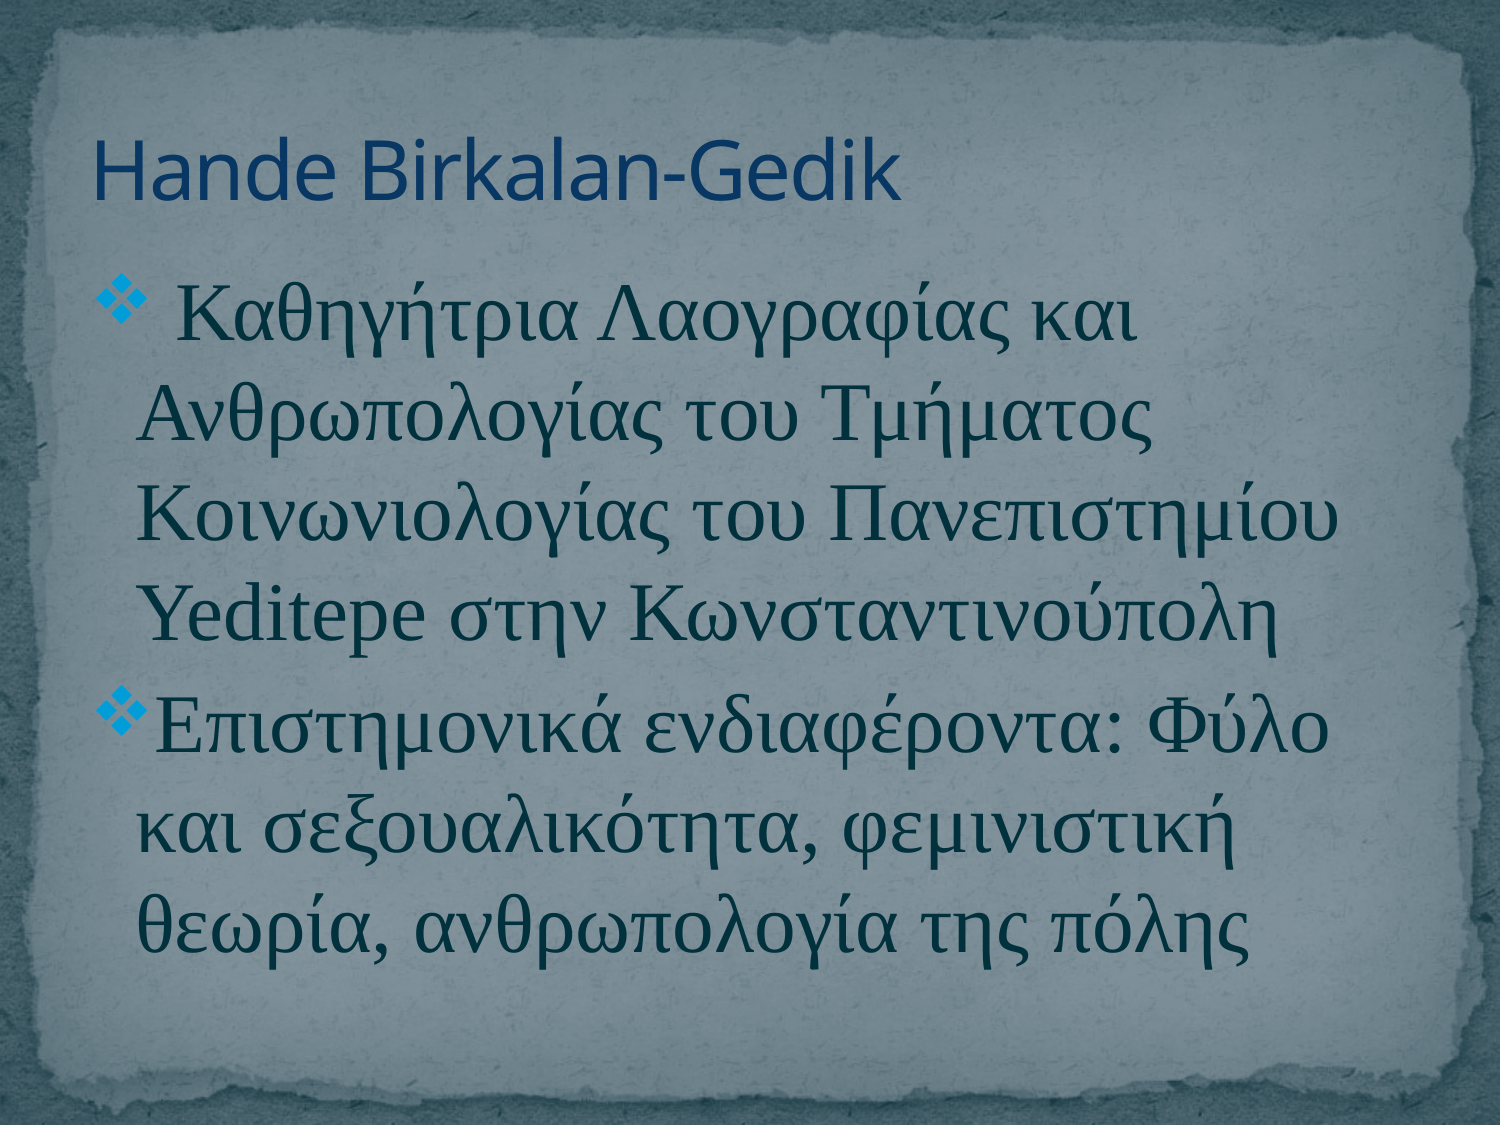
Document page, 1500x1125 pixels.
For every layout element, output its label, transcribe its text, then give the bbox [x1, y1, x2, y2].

title Hande Birkalan-Gedik [74, 24, 1425, 225]
list Καθηγήτρια Λαογραφίας και Ανθρωπολογίας του Τμήματος Κοινωνιολογίας του Πανεπιστημίου Yeditepe στην Κωνσταντινούπολη Επιστημονικά ενδιαφέροντα: Φύλο και σεξουαλικότητα, φεμινιστική θεωρία, ανθρωπολογία της πόλης [74, 249, 1426, 1001]
